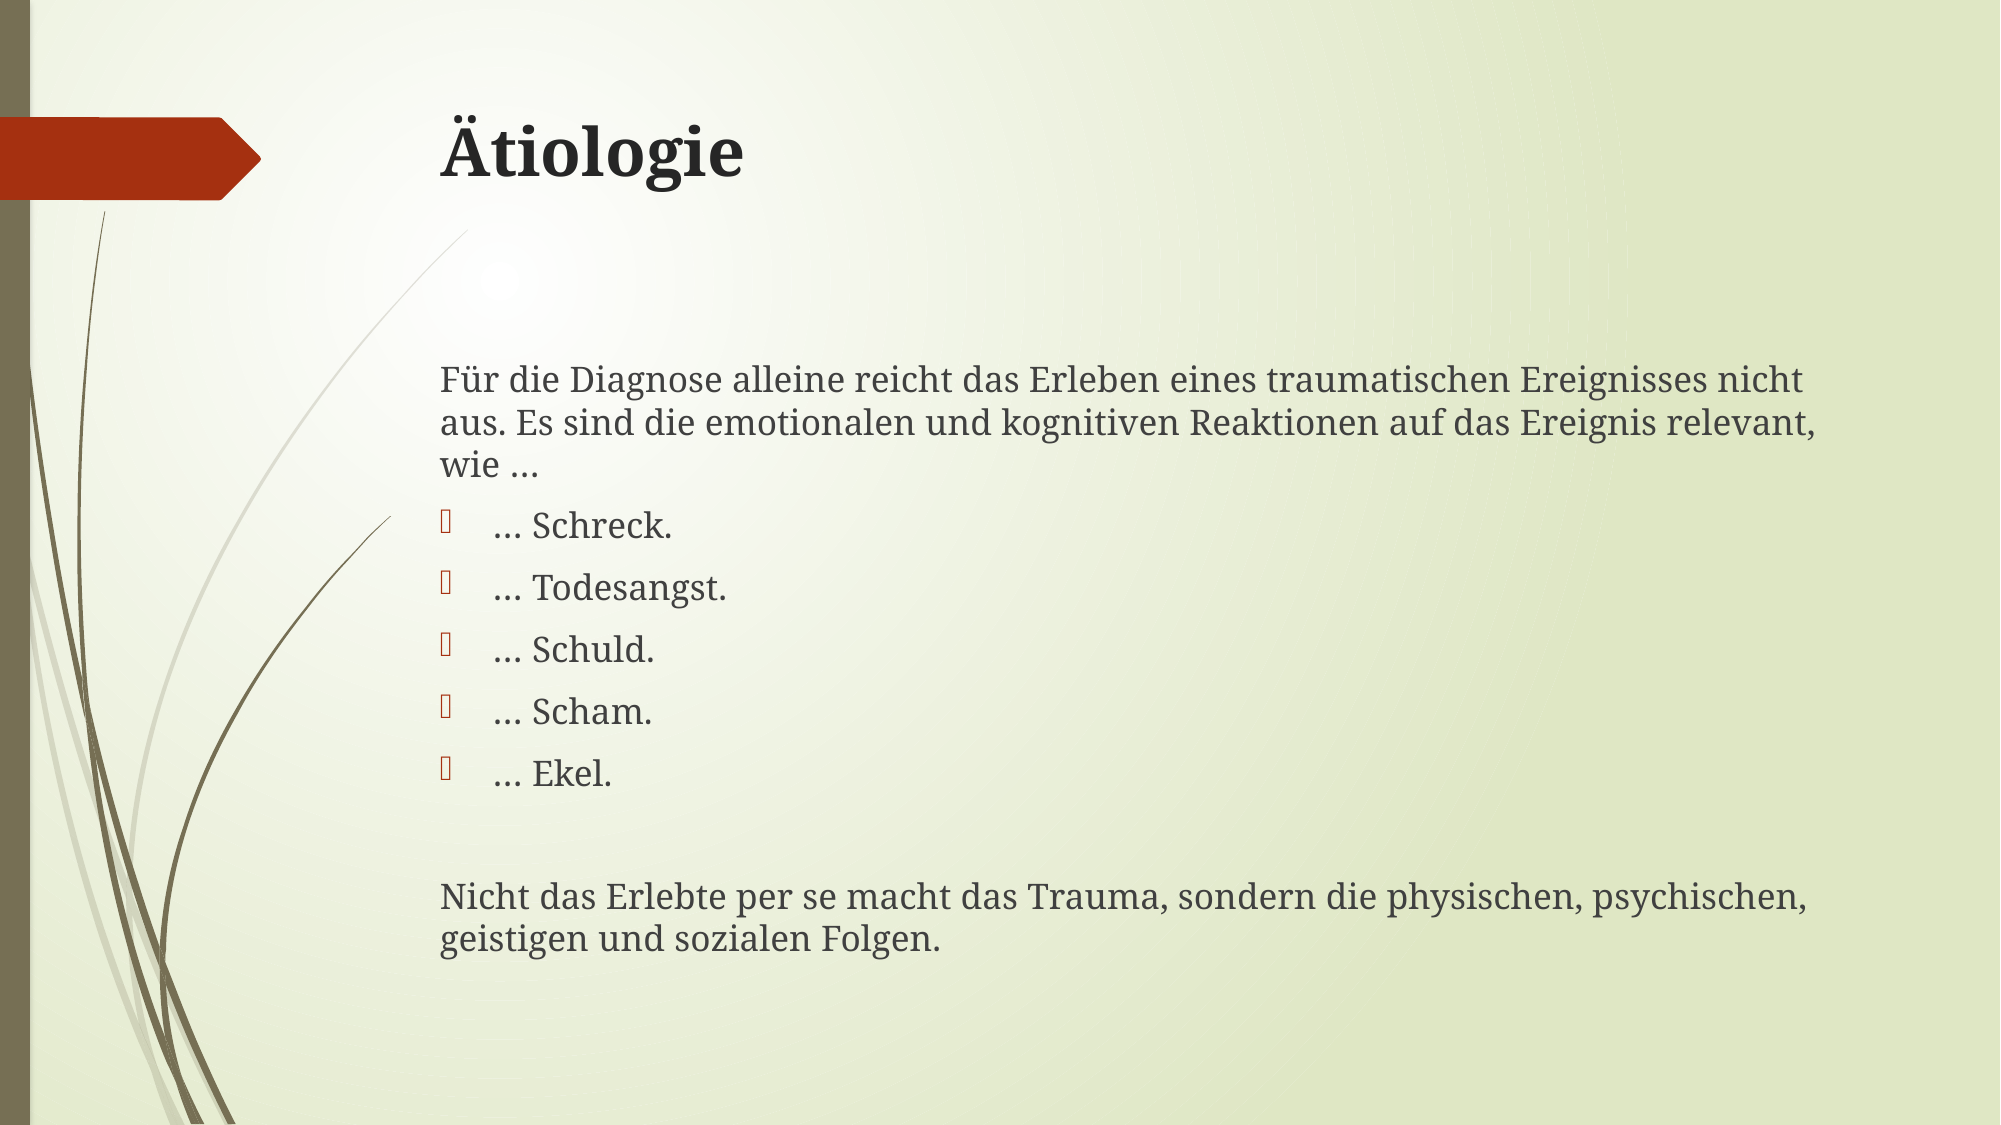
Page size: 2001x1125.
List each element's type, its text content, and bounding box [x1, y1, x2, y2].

title Ätiologie [425, 102, 1888, 313]
list Für die Diagnose alleine reicht das Erleben eines traumatischen Ereignisses nicht aus. Es sind die emotionalen und kognitiven Reaktionen auf das Ereignis relevant, wie … … Schreck. … Todesangst. … Schuld. … Scham. … Ekel. Nicht das Erlebte per se macht das Trauma, sondern die physischen, psychischen, geistigen und sozialen Folgen. [424, 350, 1888, 970]
